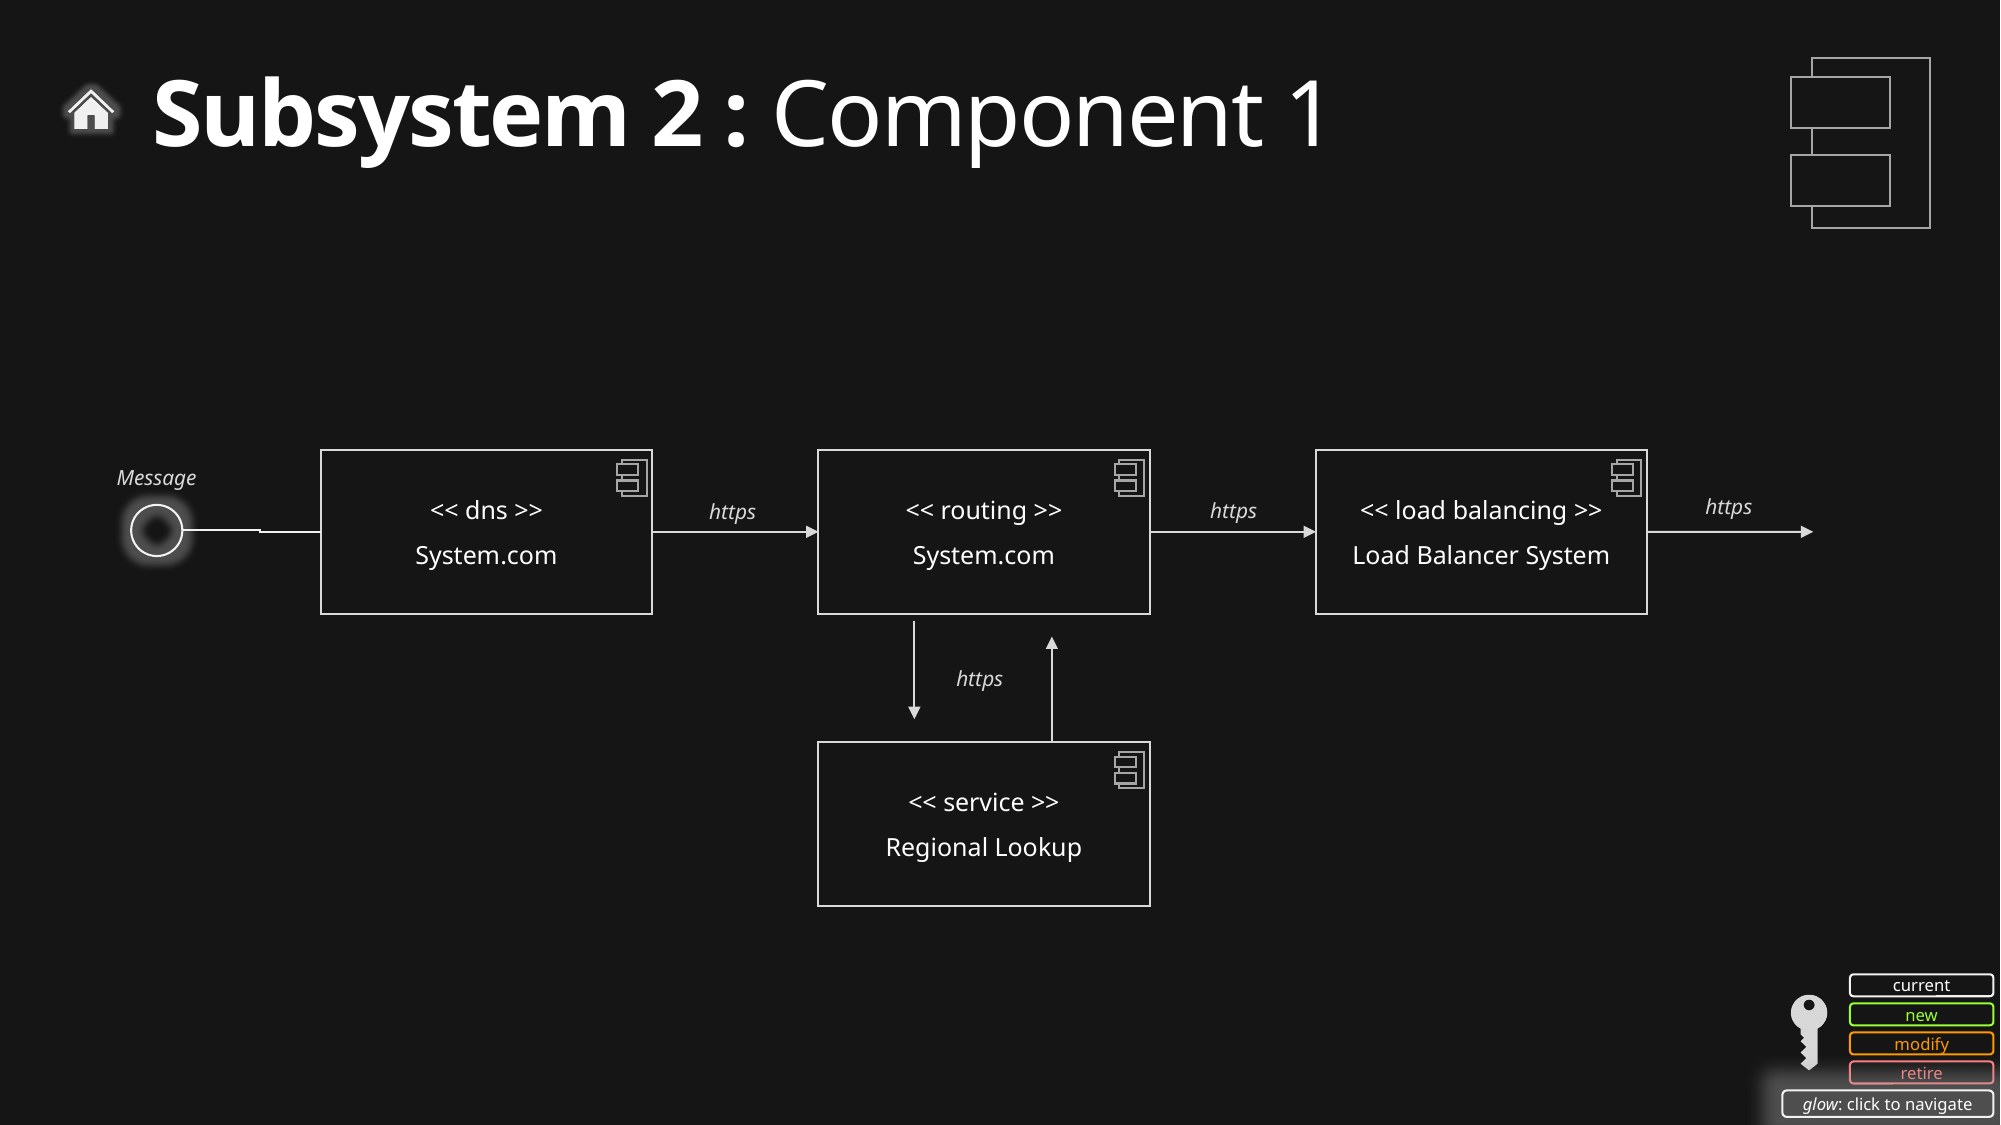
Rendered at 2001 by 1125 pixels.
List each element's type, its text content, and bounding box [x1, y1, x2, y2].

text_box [818, 741, 1150, 907]
text_box https [1690, 485, 1768, 526]
text_box https [1195, 490, 1273, 531]
title Subsystem 2 : Component 1 [137, 59, 1863, 278]
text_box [1790, 57, 1931, 229]
picture [64, 82, 118, 136]
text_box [320, 449, 653, 614]
text_box https [694, 491, 772, 531]
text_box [818, 449, 1150, 614]
text_box Message [101, 457, 212, 497]
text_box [1315, 449, 1648, 614]
text_box https [941, 657, 1019, 698]
text_box [130, 503, 184, 558]
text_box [1767, 974, 1994, 1117]
